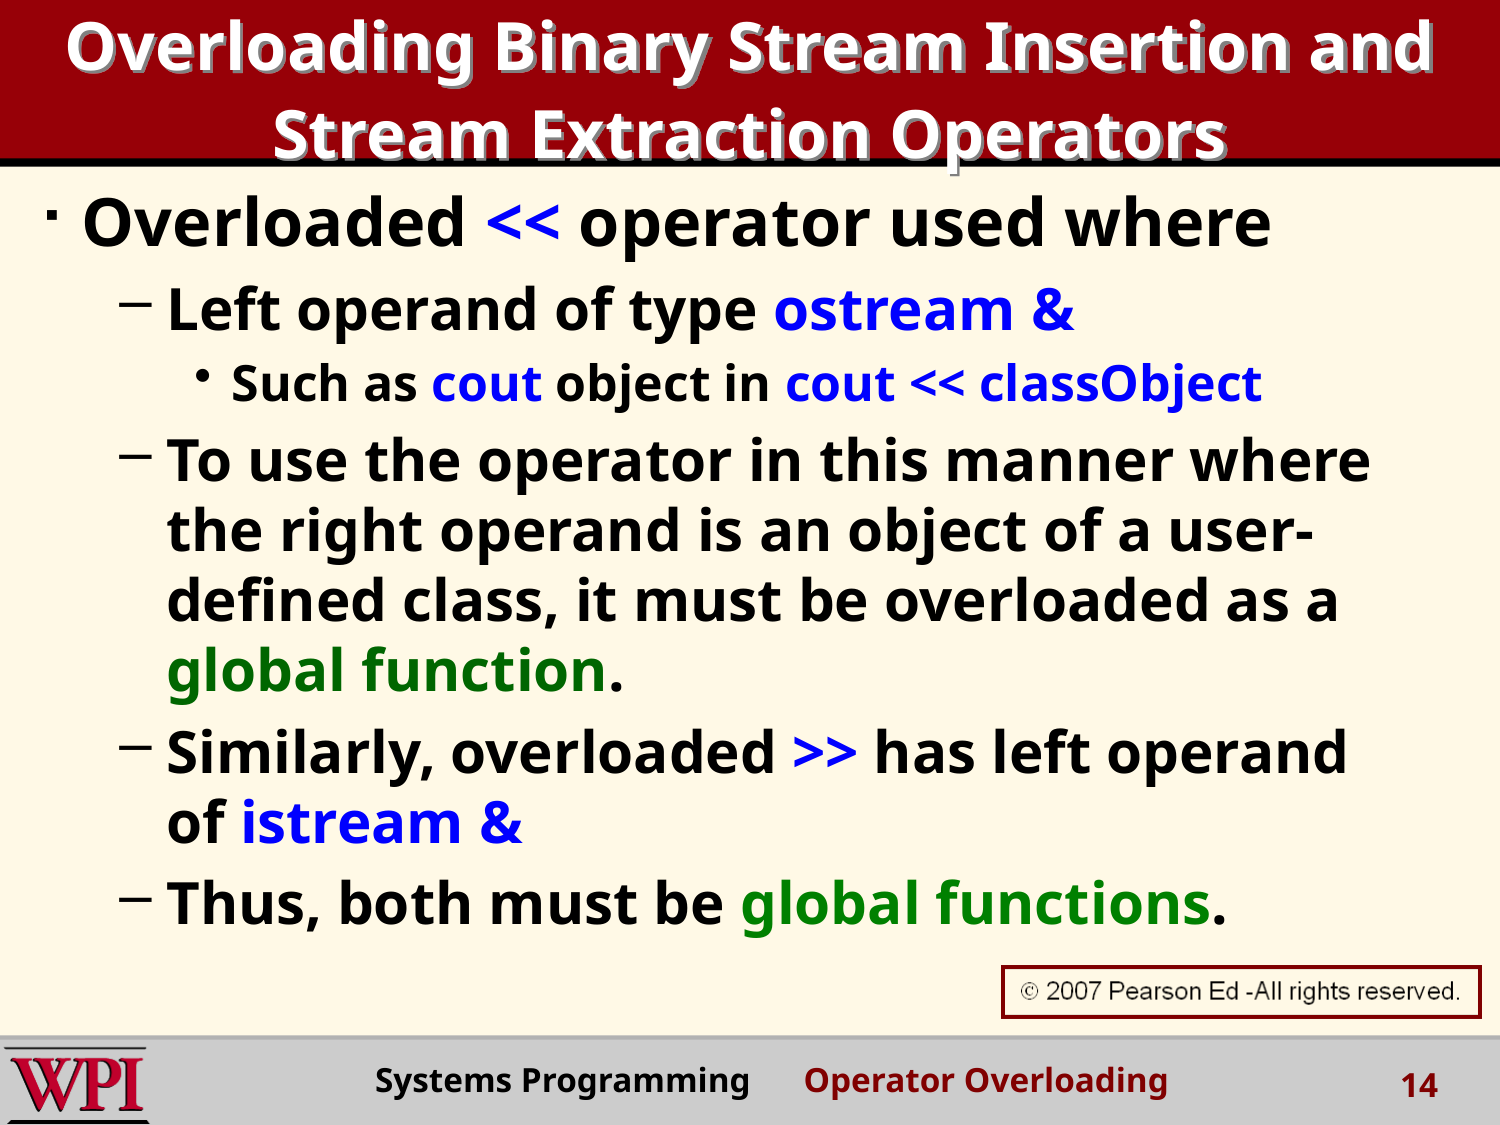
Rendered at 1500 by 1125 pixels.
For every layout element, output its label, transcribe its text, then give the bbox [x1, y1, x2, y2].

picture [0, 167, 1500, 1035]
title Overloading Binary Stream Insertion and Stream Extraction Operators [29, 18, 1471, 150]
slide_number 14 [1344, 1056, 1495, 1095]
list Overloaded << operator used where Left operand of type ostream & Such as cout object in cout << classObject To use the operator in this manner where the right operand is an object of a user-defined class, it must be overloaded as a global function. Similarly, overloaded >> has left operand of istream & Thus, both must be global functions. [29, 172, 1426, 961]
picture [0, 0, 1500, 158]
picture [0, 1040, 1500, 1125]
footer Systems Programming Operator Overloading [359, 1051, 1200, 1118]
